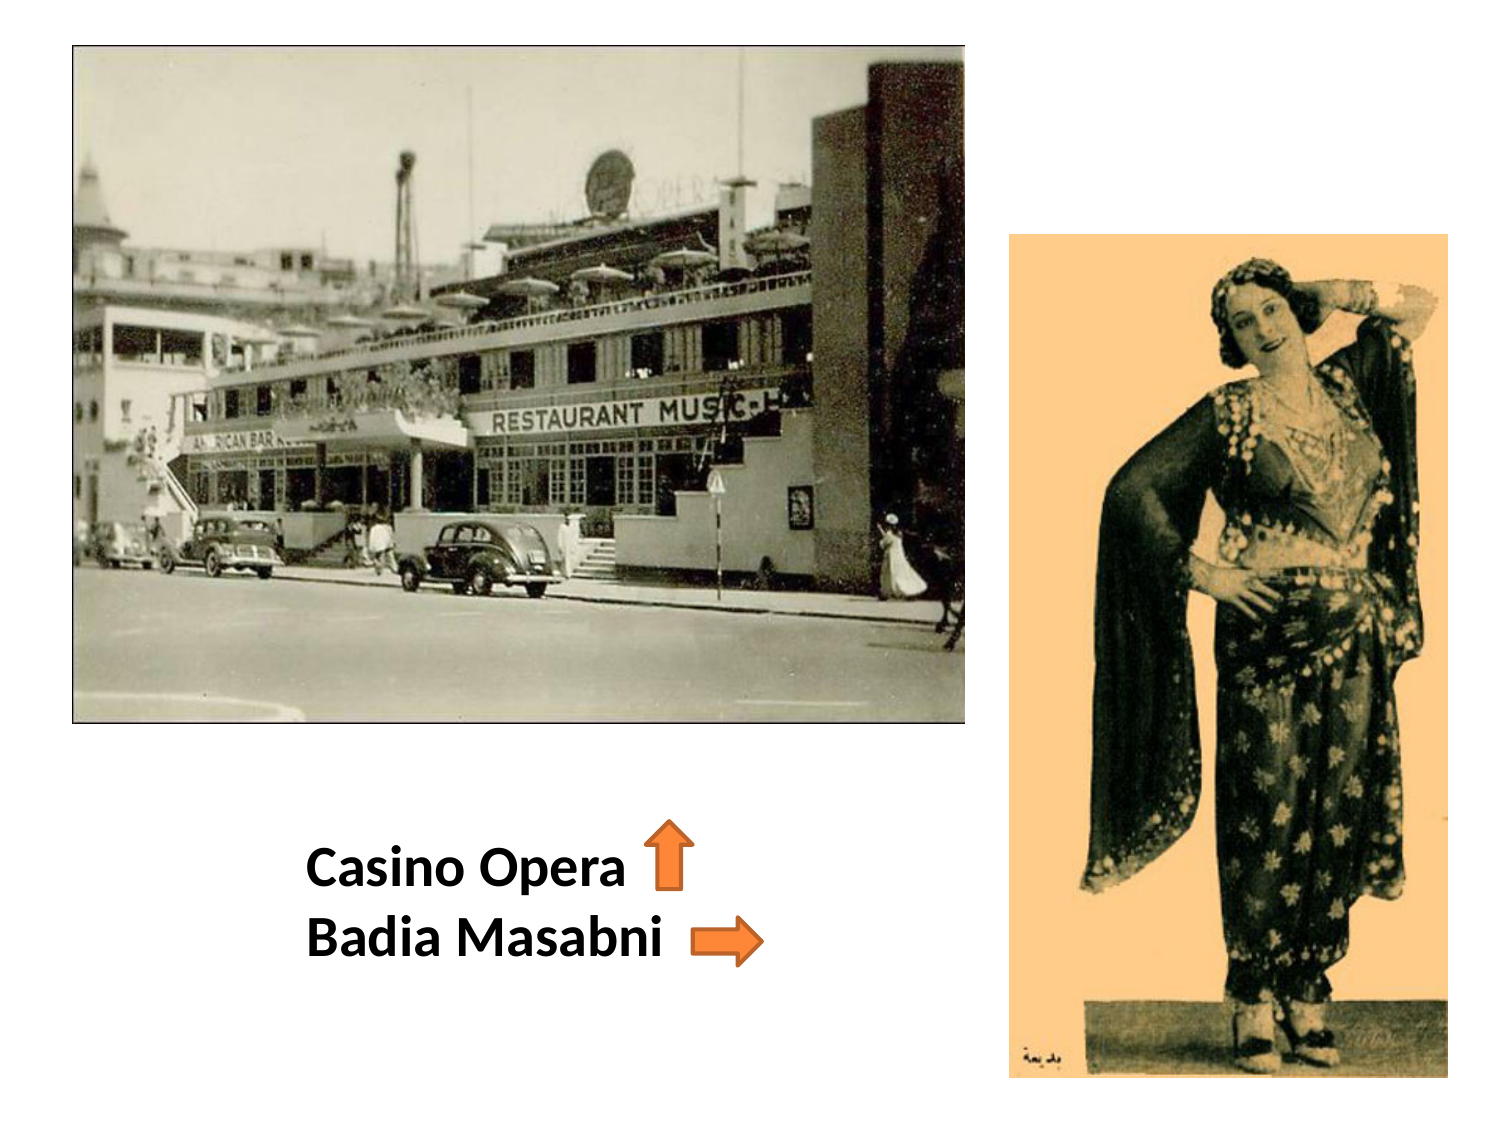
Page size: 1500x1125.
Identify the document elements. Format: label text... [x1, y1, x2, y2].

picture [72, 44, 965, 724]
text_box [690, 915, 764, 968]
picture [1009, 233, 1448, 1079]
text_box Casino Opera Badia Masabni [291, 821, 679, 976]
text_box [643, 819, 695, 892]
